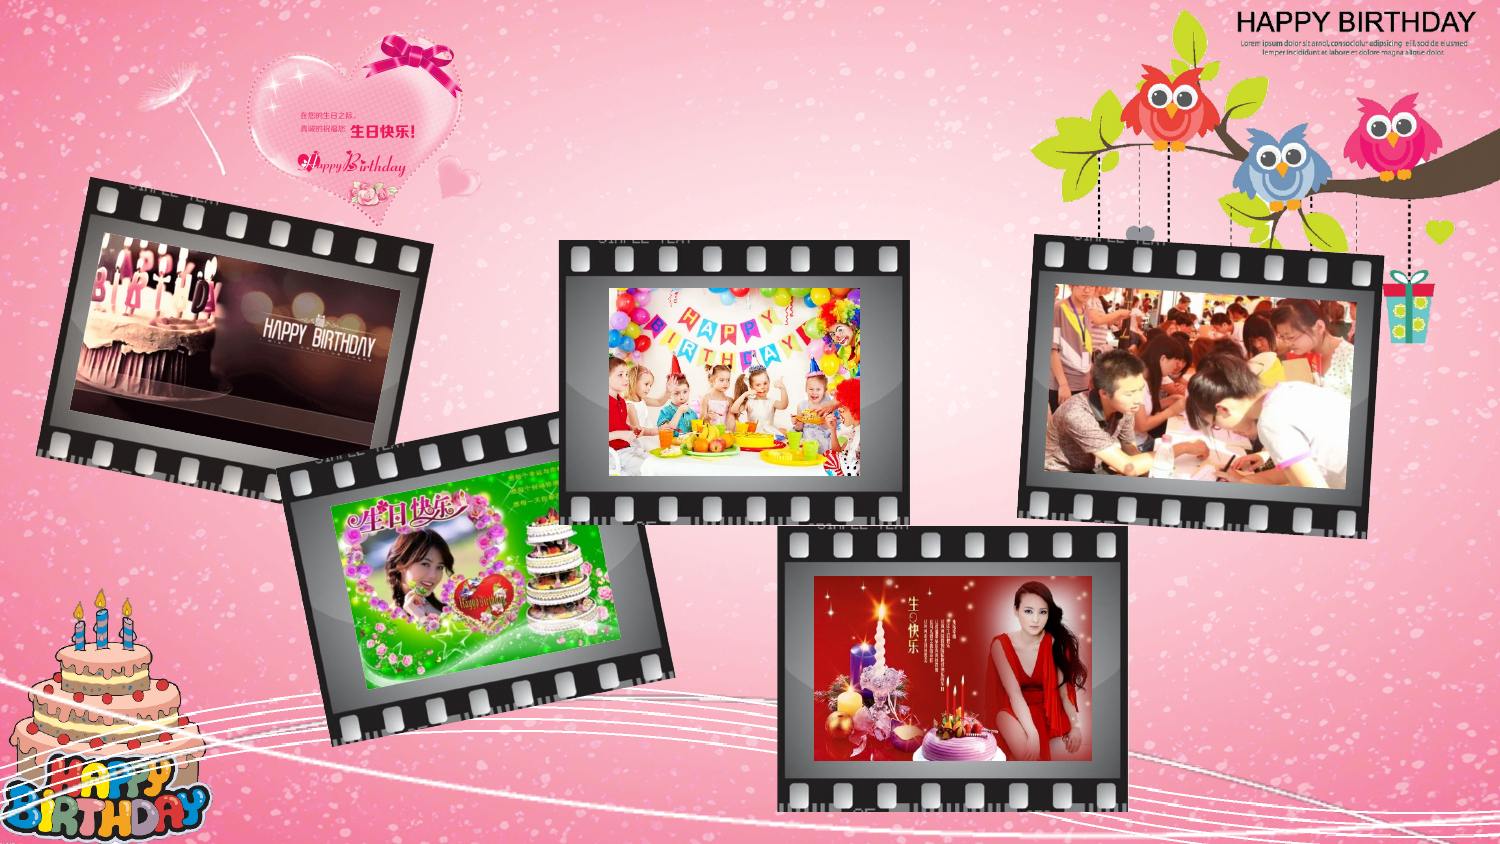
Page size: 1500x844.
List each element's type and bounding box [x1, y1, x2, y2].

text_box [777, 526, 1129, 812]
text_box [558, 239, 911, 525]
picture [0, 0, 1500, 844]
text_box [1024, 244, 1377, 529]
text_box [299, 430, 652, 716]
text_box [58, 207, 411, 493]
